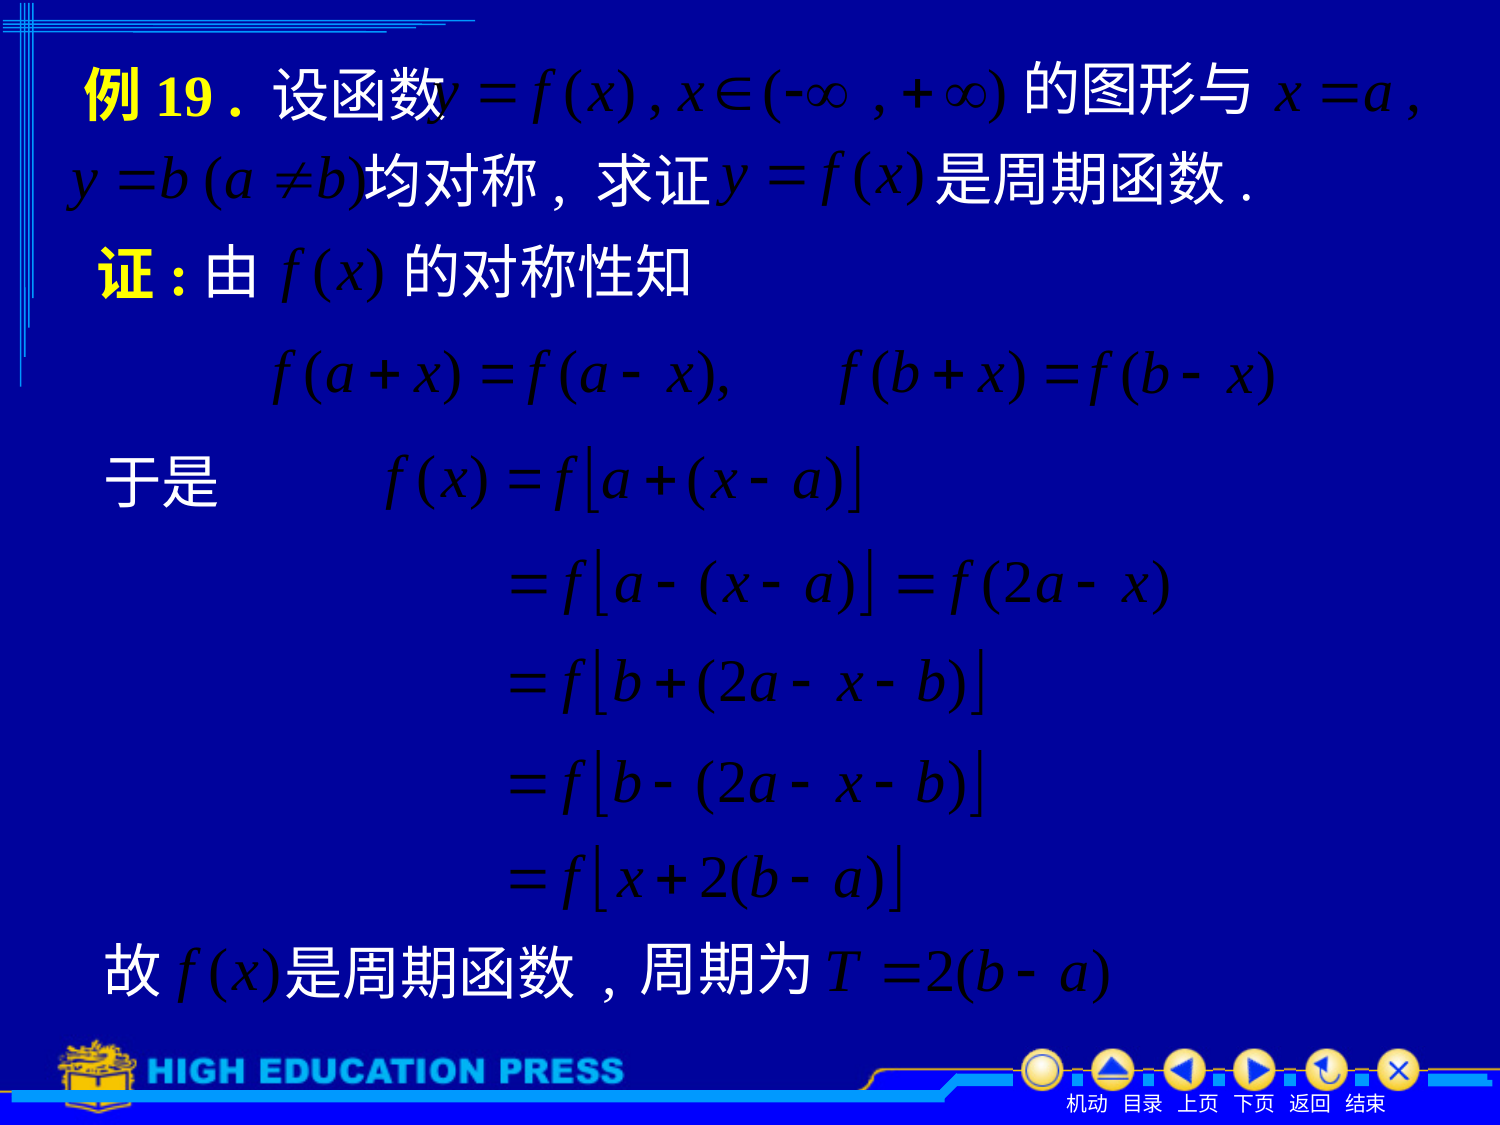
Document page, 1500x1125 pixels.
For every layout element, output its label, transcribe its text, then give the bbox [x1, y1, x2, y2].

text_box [712, 145, 947, 213]
picture [0, 0, 1500, 1125]
text_box 是周期函数 , [269, 928, 647, 1014]
text_box 周期为 [625, 925, 830, 1010]
text_box 由 [187, 228, 276, 313]
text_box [889, 553, 1176, 622]
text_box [512, 344, 734, 412]
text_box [62, 150, 371, 218]
text_box 的图形与 [1007, 44, 1271, 129]
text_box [162, 941, 284, 1010]
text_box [824, 344, 1073, 412]
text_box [423, 63, 1012, 131]
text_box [501, 648, 987, 721]
text_box 故 [88, 926, 177, 1011]
text_box 于是 [88, 437, 236, 523]
text_box 均对称, 求证 [349, 136, 727, 222]
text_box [266, 242, 388, 310]
text_box 是周期函数. [919, 134, 1269, 220]
text_box 证: [82, 230, 204, 315]
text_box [1074, 345, 1280, 413]
text_box 的对称性知 [387, 227, 709, 313]
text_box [824, 943, 1115, 1011]
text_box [501, 549, 875, 621]
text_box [258, 344, 511, 412]
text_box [501, 750, 985, 822]
text_box 机动 目录 上页 下页 返回 结束 [1051, 1082, 1407, 1123]
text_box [539, 446, 863, 518]
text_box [370, 449, 535, 517]
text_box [501, 845, 904, 917]
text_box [1269, 77, 1425, 131]
title 例19 . 设函数 [40, 54, 542, 132]
